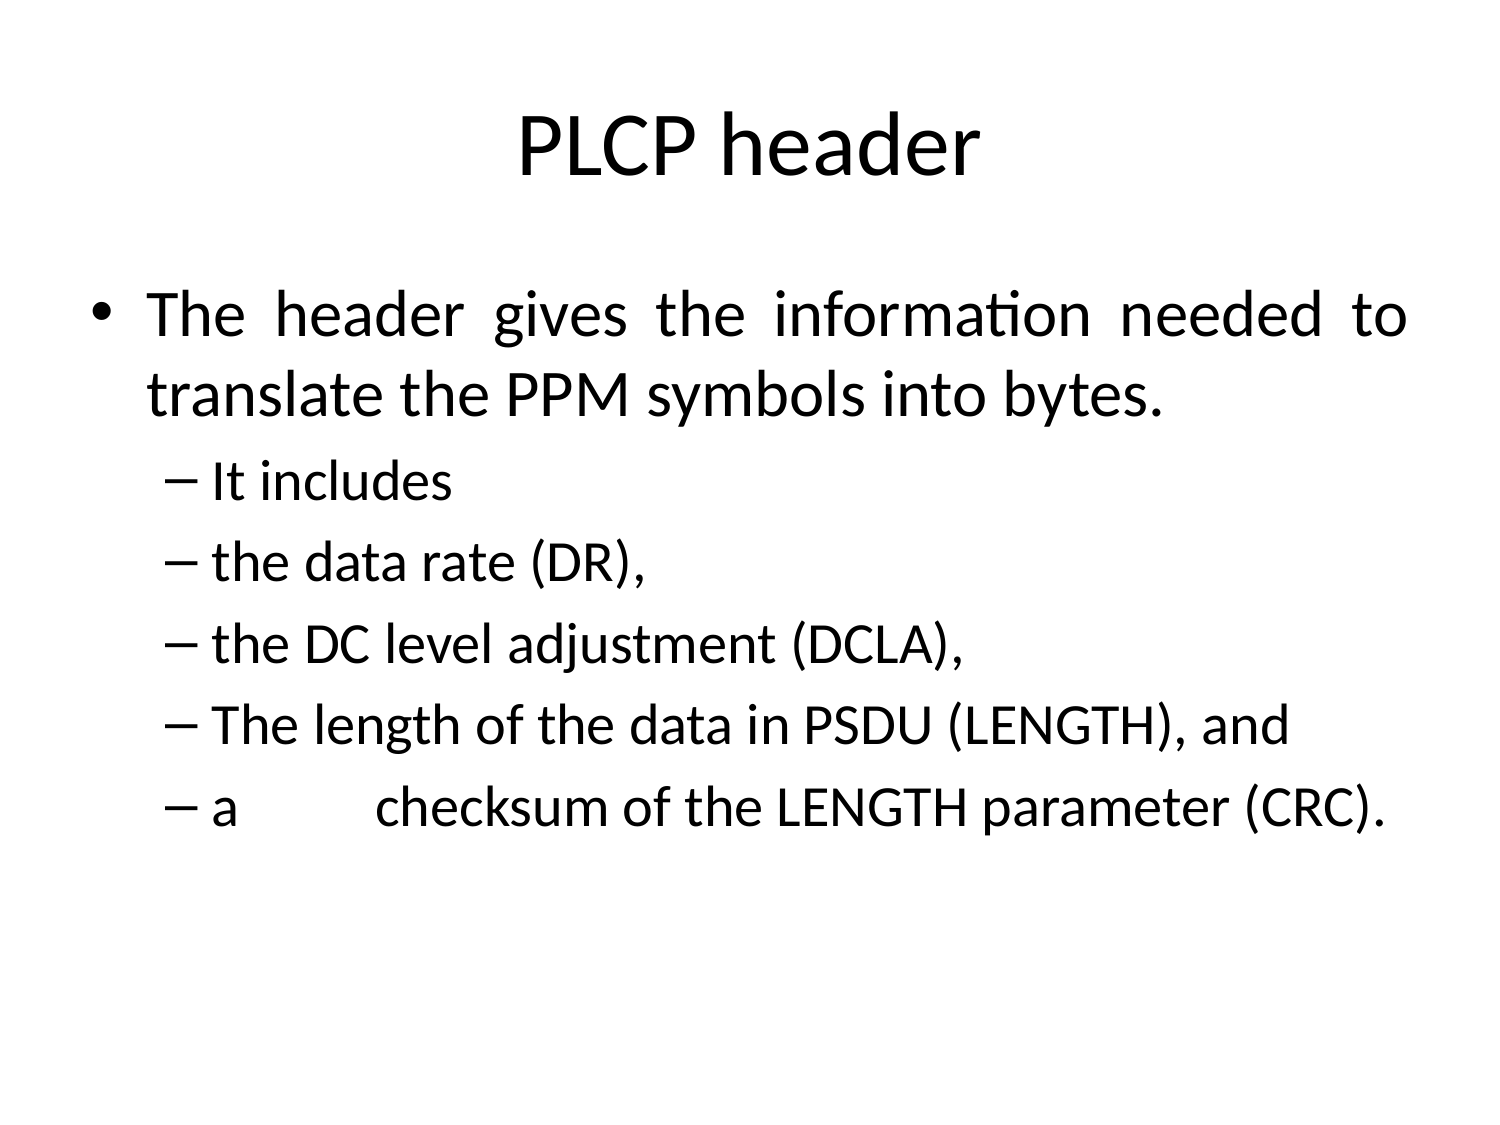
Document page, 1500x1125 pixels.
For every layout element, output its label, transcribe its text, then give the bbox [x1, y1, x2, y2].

title PLCP header [75, 45, 1425, 233]
list The header gives the information needed to translate the PPM symbols into bytes. It includes the data rate (DR), the DC level adjustment (DCLA), The length of the data in PSDU (LENGTH), and a checksum of the LENGTH parameter (CRC). [75, 262, 1425, 1005]
